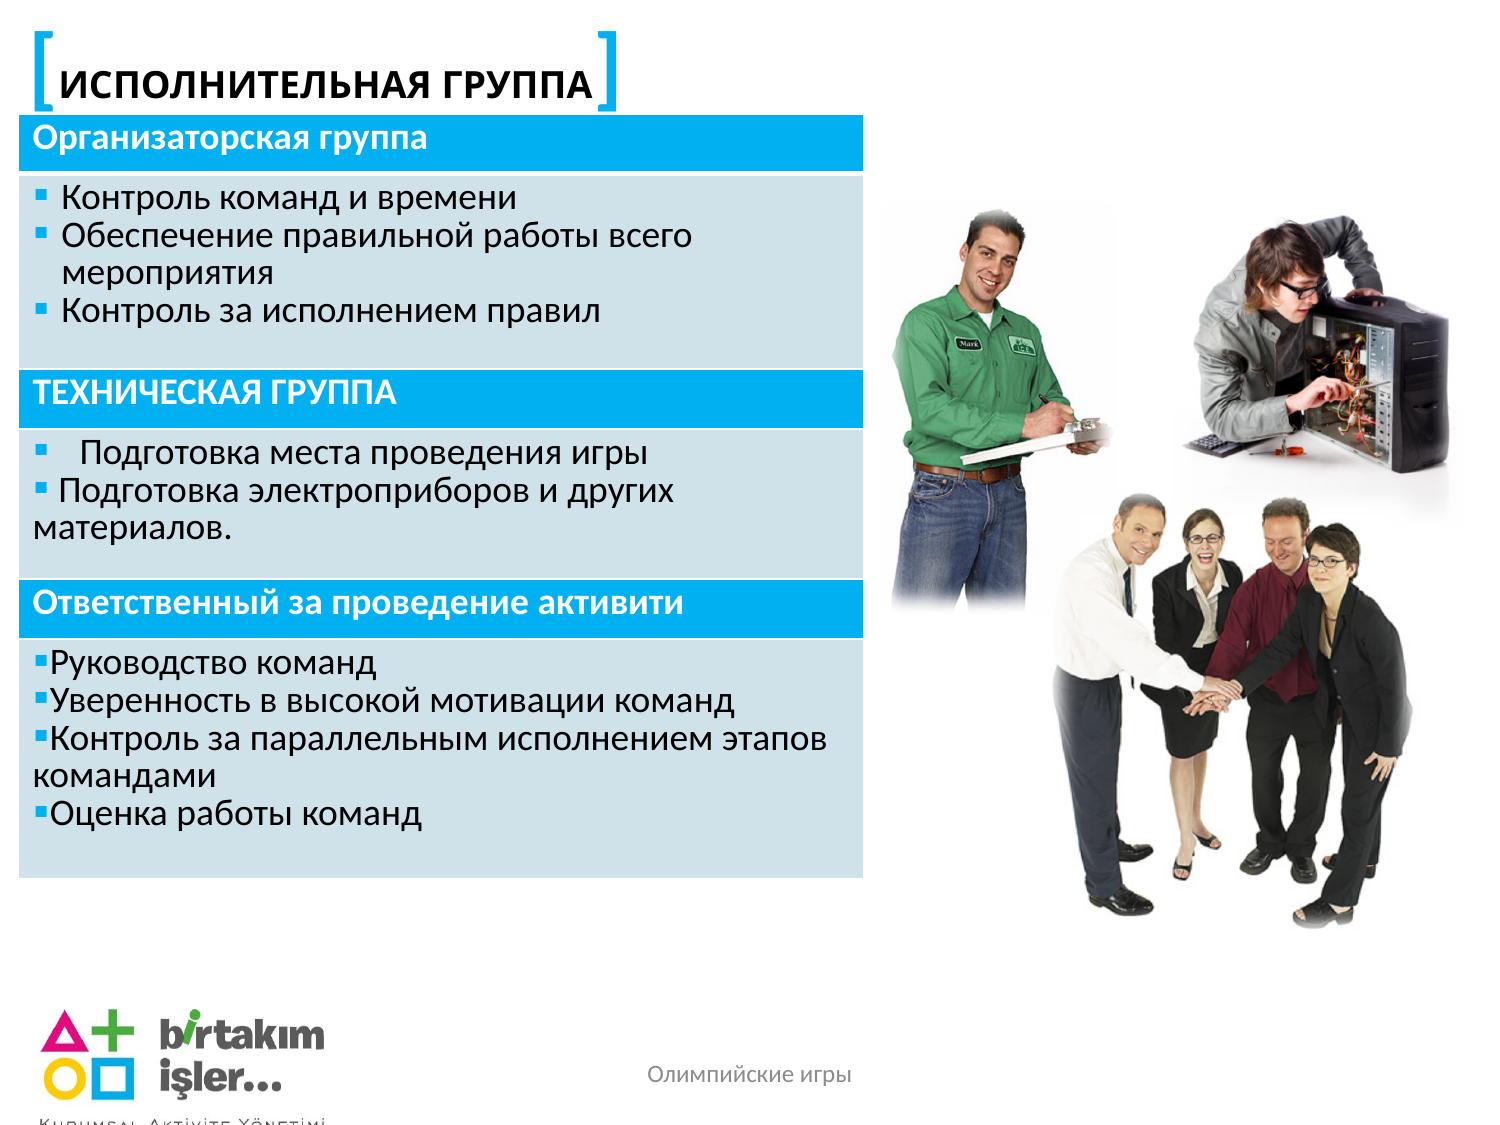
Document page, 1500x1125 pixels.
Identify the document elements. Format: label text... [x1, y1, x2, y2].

table_cell Подготовка места проведения игры Подготовка электроприборов и других материалов. [19, 430, 863, 578]
table_cell ТЕХНИЧЕСКАЯ ГРУППА [19, 370, 863, 428]
table_cell Ответственный за проведение активити [19, 580, 863, 638]
text_box [ИСПОЛНИТЕЛЬНАЯ ГРУППА] [13, 0, 638, 125]
picture [40, 1008, 325, 1125]
table_cell Руководство команд Уверенность в высокой мотивации команд Контроль за параллельным исполнением этапов командами Оценка работы команд [19, 640, 863, 878]
table_header Организаторская группа [19, 115, 863, 171]
picture [878, 187, 1467, 942]
footer Олимпийские игры [512, 1042, 988, 1103]
table_cell Контроль команд и времени Обеспечение правильной работы всего мероприятия Контроль за исполнением правил [19, 176, 863, 368]
